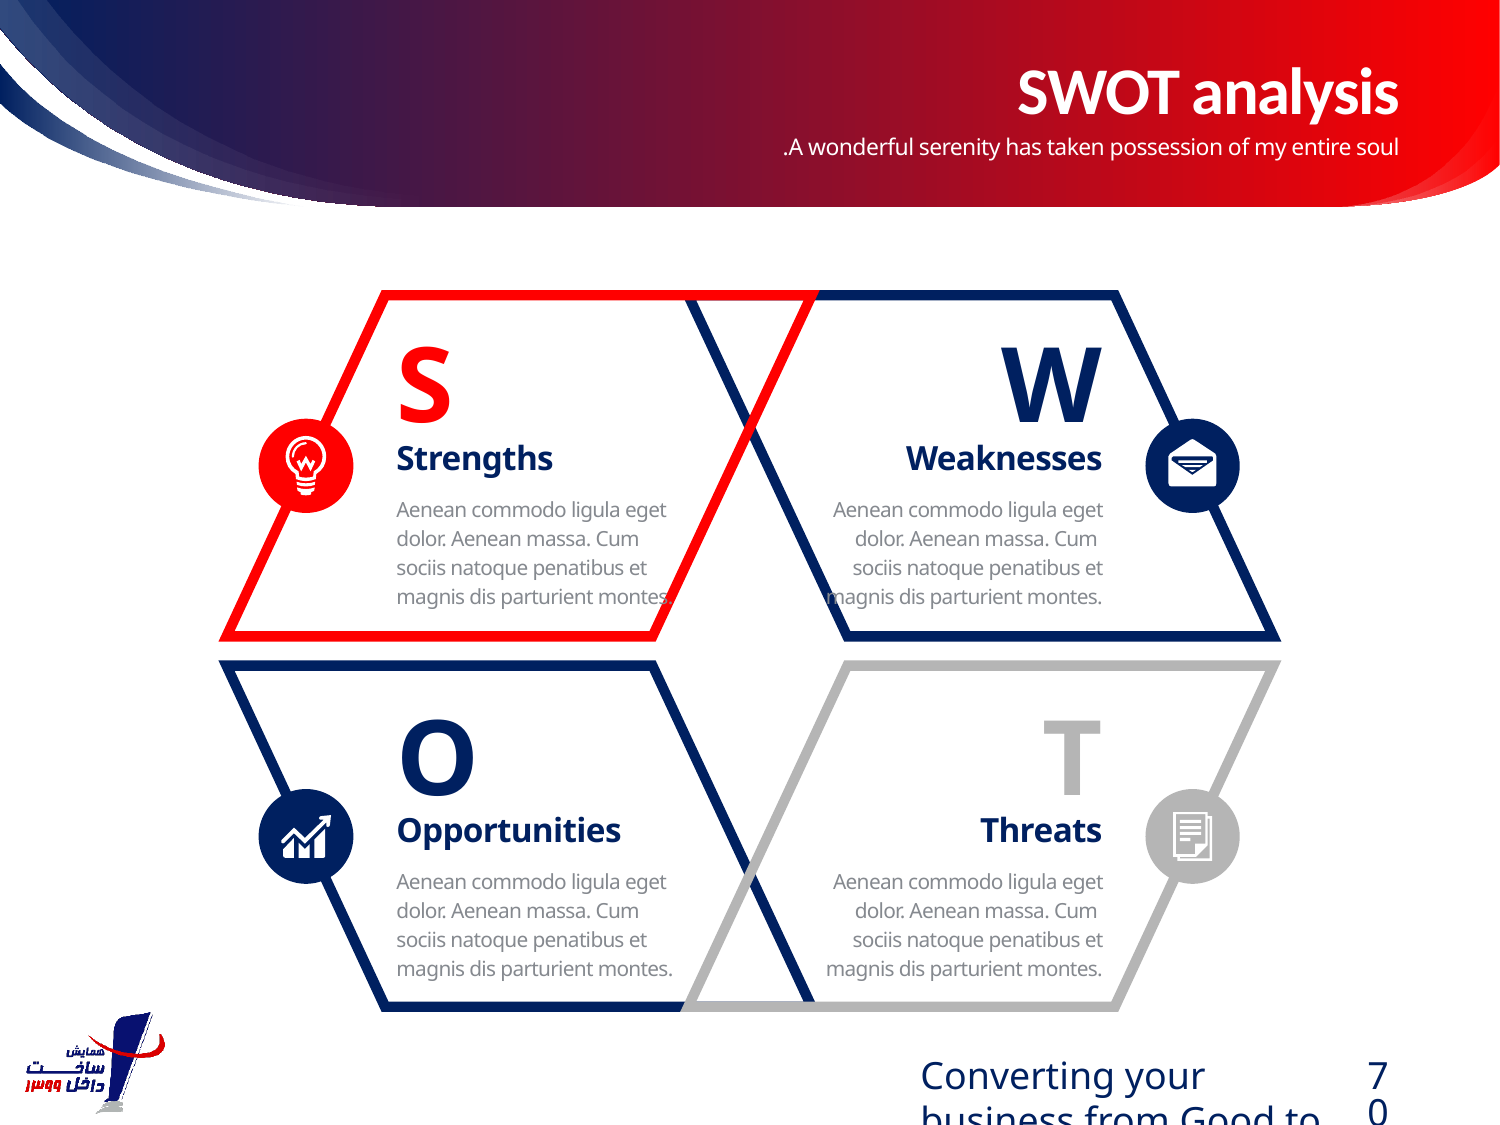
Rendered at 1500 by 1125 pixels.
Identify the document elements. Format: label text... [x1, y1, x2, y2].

text_box [218, 660, 396, 796]
slide_number 70 [1352, 1044, 1424, 1125]
text_box [297, 487, 315, 496]
text_box [258, 418, 354, 513]
text_box [1145, 789, 1240, 884]
text_box [258, 789, 354, 884]
text_box [314, 828, 326, 858]
text_box [1168, 439, 1217, 487]
text_box [794, 983, 815, 1001]
text_box [1145, 418, 1240, 513]
text_box [321, 290, 820, 425]
text_box [1173, 812, 1213, 861]
text_box [685, 301, 705, 318]
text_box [396, 318, 1103, 983]
text_box [321, 878, 684, 1012]
text_box [281, 815, 332, 844]
text_box [816, 290, 1179, 425]
text_box [283, 837, 294, 858]
text_box [285, 435, 327, 487]
text_box [680, 878, 1179, 1012]
text_box [298, 842, 310, 858]
list A wonderful serenity has taken possession of my entire soul. [100, 132, 1400, 192]
text_box [1103, 660, 1282, 796]
picture [25, 1012, 175, 1114]
text_box [1103, 506, 1282, 642]
title SWOT analysis [100, 35, 1400, 132]
footer Converting your business from Good to Great. [905, 1044, 1352, 1125]
text_box [218, 506, 396, 642]
